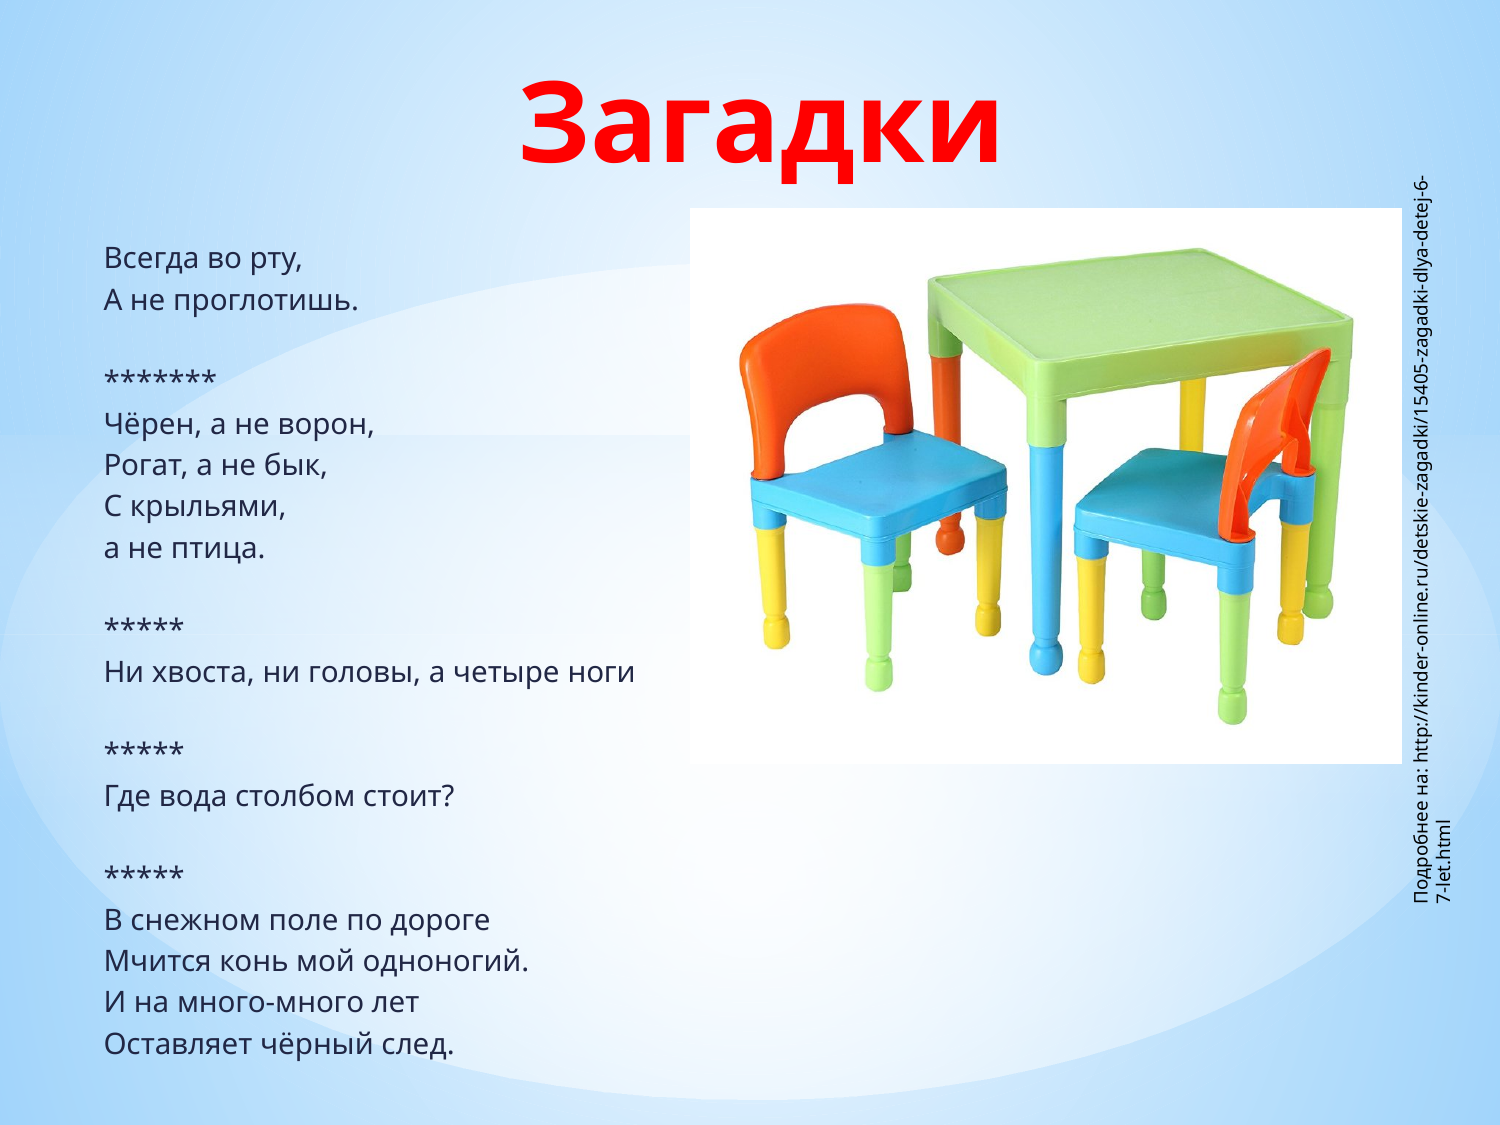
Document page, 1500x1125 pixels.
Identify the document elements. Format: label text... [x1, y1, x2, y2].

subtitle Всегда во рту, А не проглотишь. ******* Чёрен, а не ворон, Рогат, а не бык, С крыльями, а не птица. ***** Ни хвоста, ни головы, а четыре ноги ***** Где вода столбом стоит? ***** В снежном поле по дороге Мчится конь мой одноногий. И на много-много лет Оставляет чёрный след. [88, 232, 1483, 1083]
title Загадки [53, 42, 1441, 232]
picture [690, 207, 1402, 764]
text_box Подробнее на: http://kinder-online.ru/detskie-zagadki/15405-zagadki-dlya-detej-6-7-let.html [1401, 148, 1500, 919]
